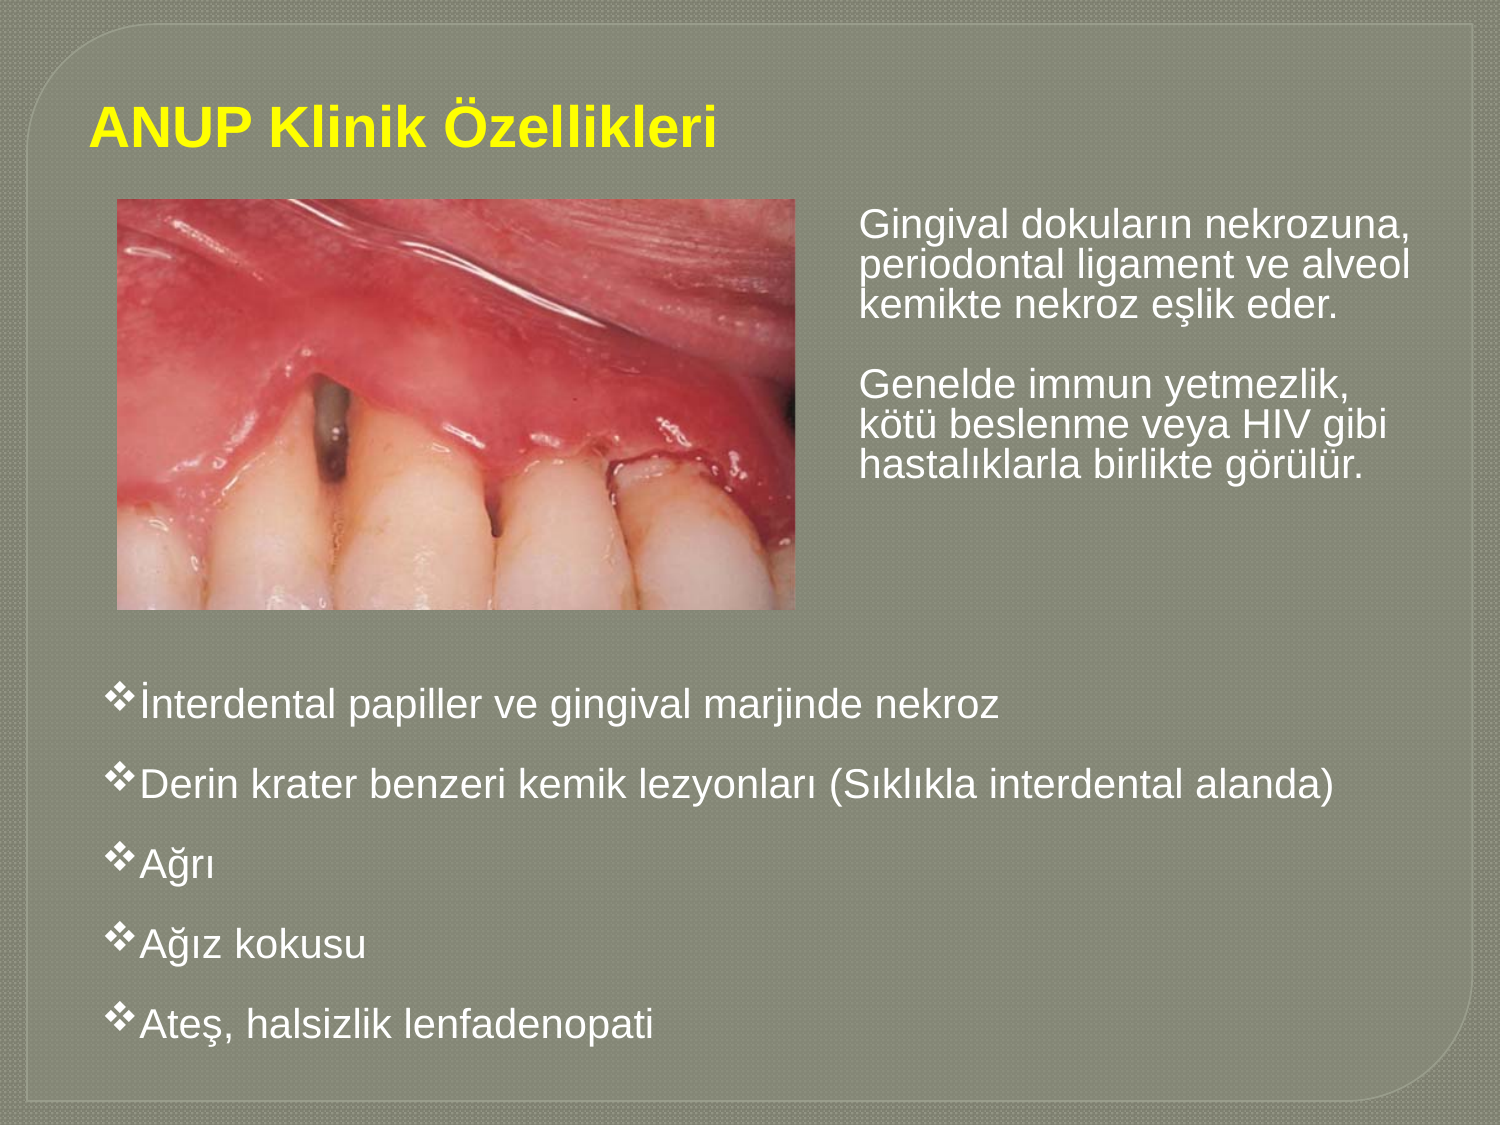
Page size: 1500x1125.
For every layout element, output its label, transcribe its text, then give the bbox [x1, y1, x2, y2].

text_box ANUP Klinik Özellikleri [73, 82, 735, 307]
picture [116, 198, 796, 610]
text_box İnterdental papiller ve gingival marjinde nekroz Derin krater benzeri kemik lezyonları (Sıklıkla interdental alanda) Ağrı Ağız kokusu Ateş, halsizlik lenfadenopati [46, 679, 1442, 1055]
text_box Gingival dokuların nekrozuna, periodontal ligament ve alveol kemikte nekroz eşlik eder. Genelde immun yetmezlik, kötü beslenme veya HIV gibi hastalıklarla birlikte görülür. [843, 199, 1430, 574]
